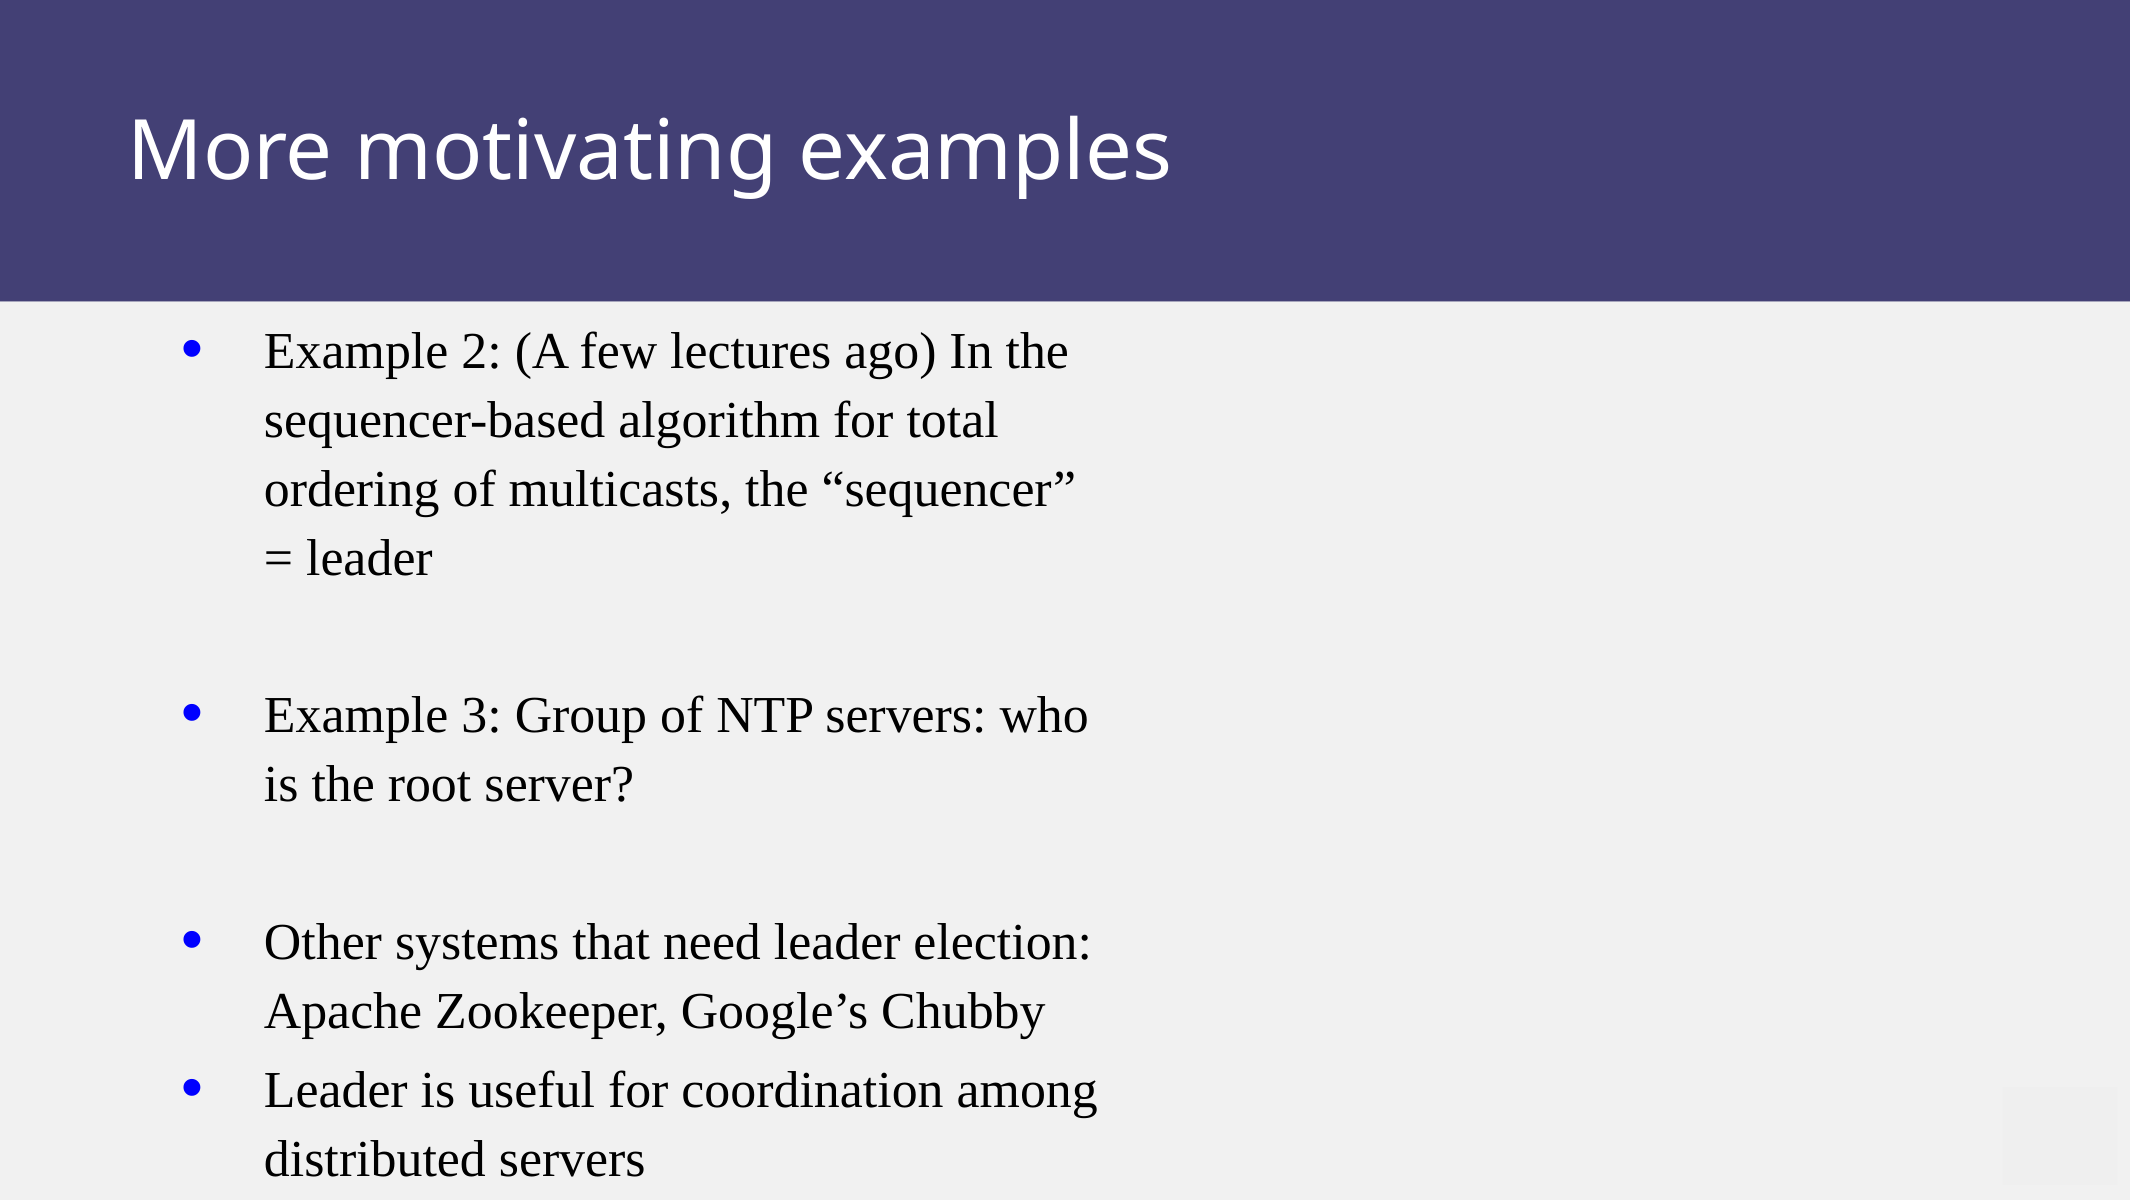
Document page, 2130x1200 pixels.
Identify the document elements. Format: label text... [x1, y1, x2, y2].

picture [0, 0, 2130, 1200]
title More motivating examples [106, 48, 2059, 245]
list Example 2: (A few lectures ago) In the sequencer-based algorithm for total ordering of multicasts, the “sequencer” = leader Example 3: Group of NTP servers: who is the root server? Other systems that need leader election: Apache Zookeeper, Google’s Chubby Leader is useful for coordination among distributed servers [159, 299, 1128, 1200]
